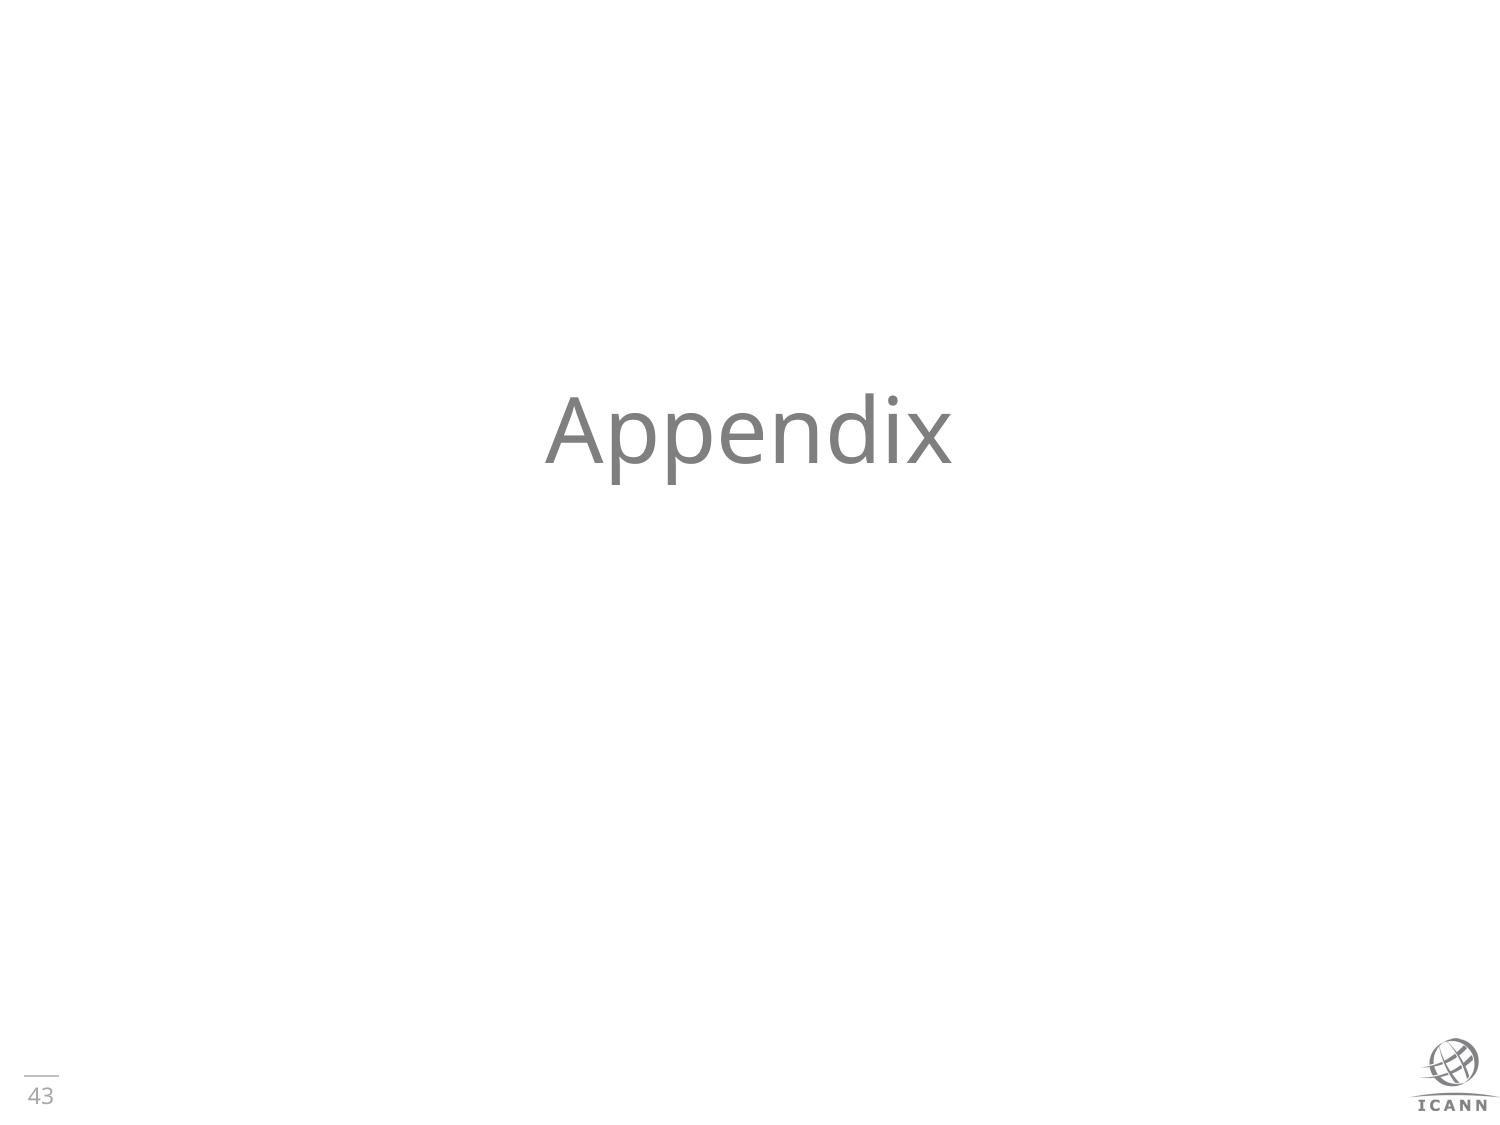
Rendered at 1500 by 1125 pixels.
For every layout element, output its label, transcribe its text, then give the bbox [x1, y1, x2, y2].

list Appendix [64, 385, 1436, 776]
picture [1409, 1038, 1500, 1111]
